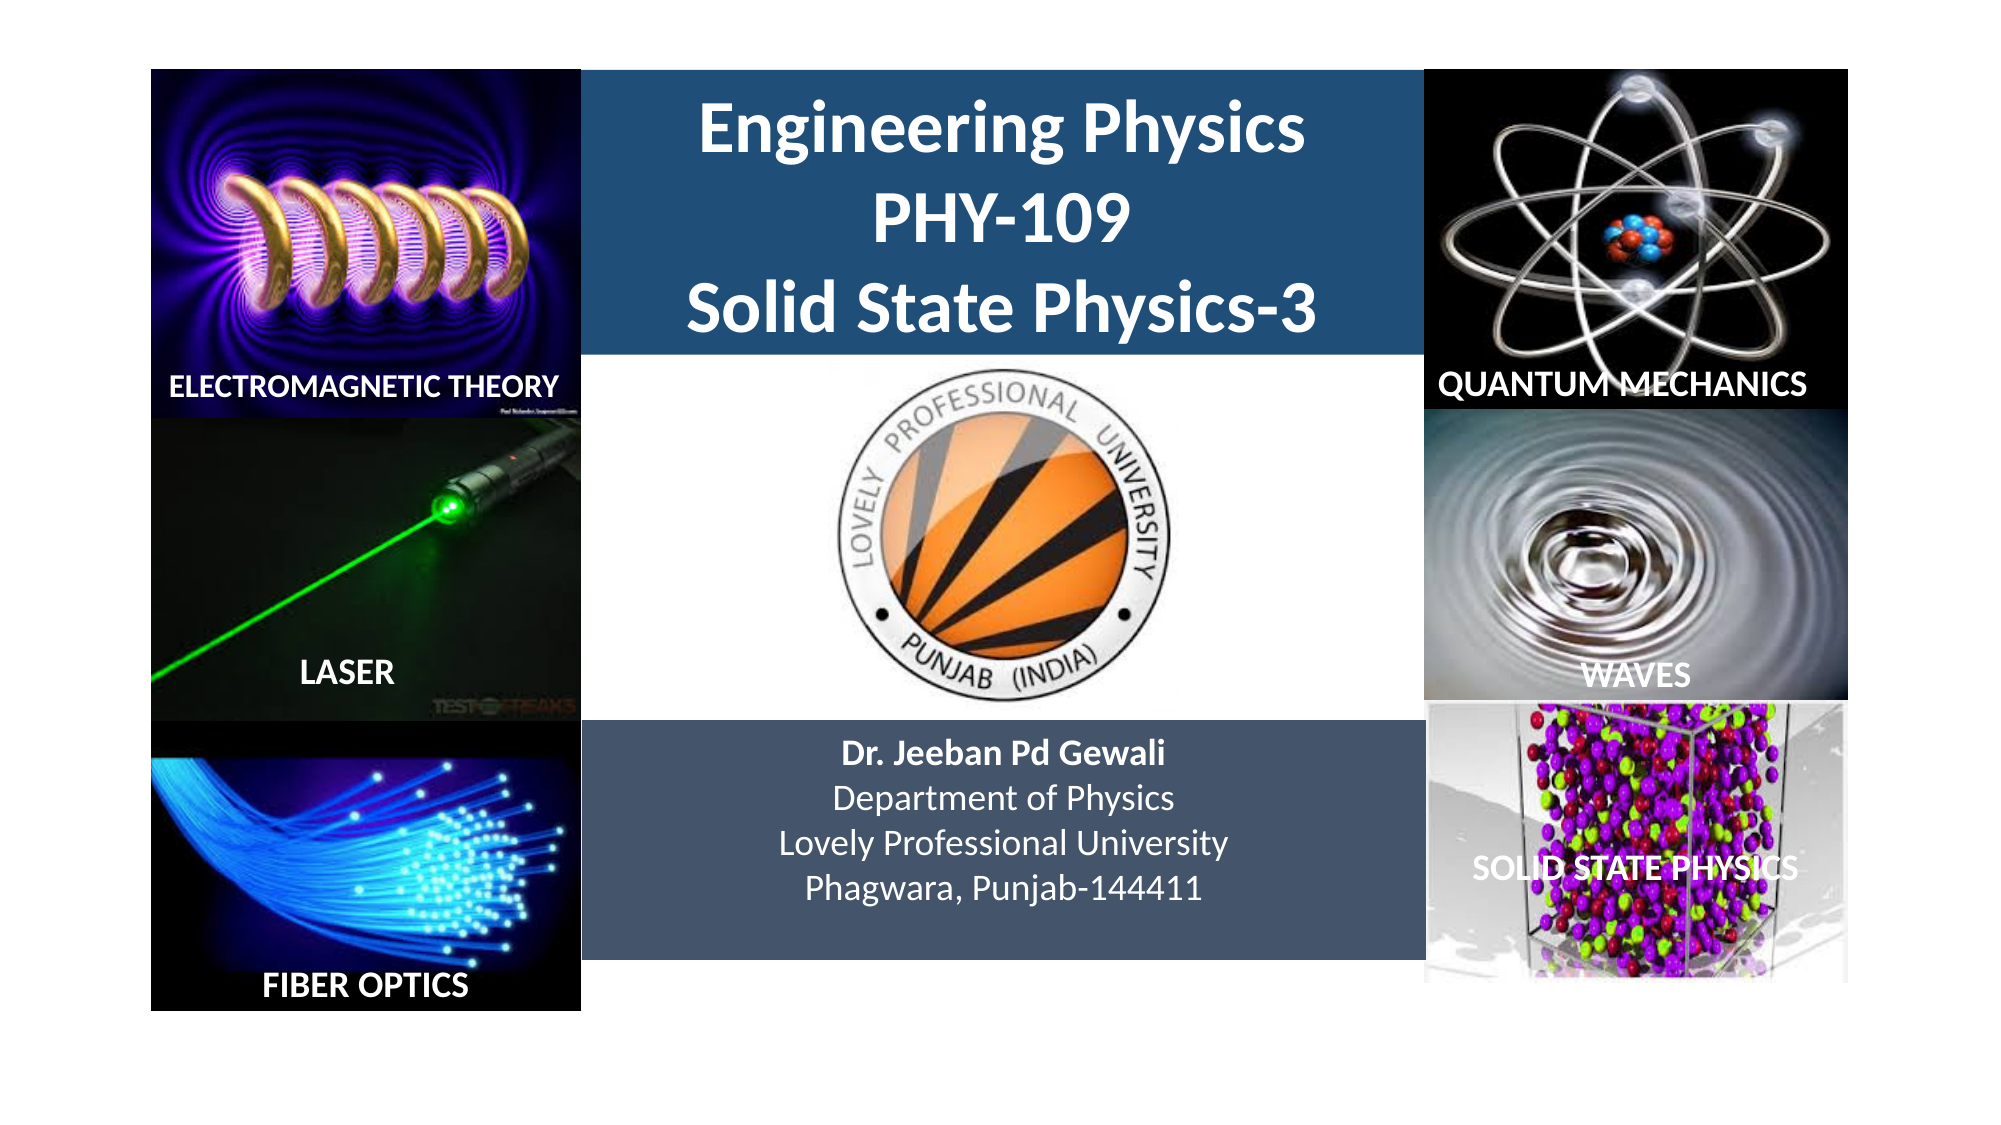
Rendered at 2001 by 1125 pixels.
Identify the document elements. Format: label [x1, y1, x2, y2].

text_box [151, 69, 1848, 1014]
